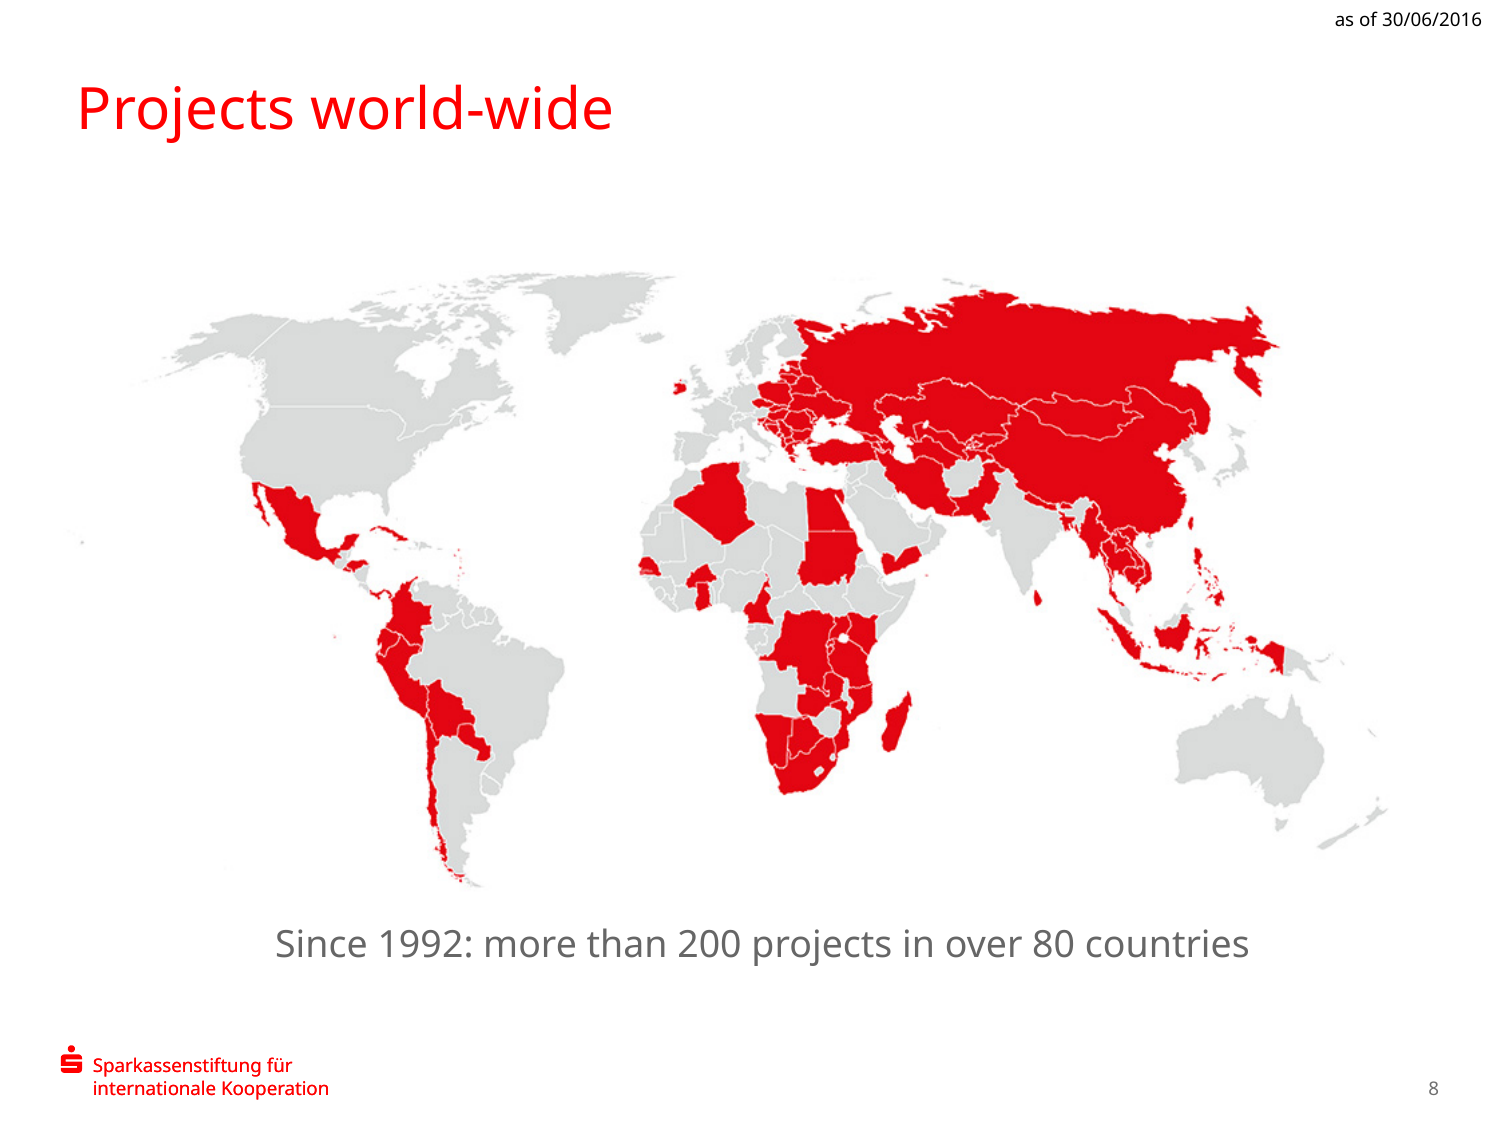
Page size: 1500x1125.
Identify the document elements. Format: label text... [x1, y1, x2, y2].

title Projects world-wide [0, 0, 1500, 250]
picture [52, 270, 1390, 893]
slide_number 8 [1369, 1076, 1439, 1101]
text_box Since 1992: more than 200 projects in over 80 countries [260, 913, 1305, 973]
text_box as of 30/06/2016 [1279, 0, 1500, 66]
